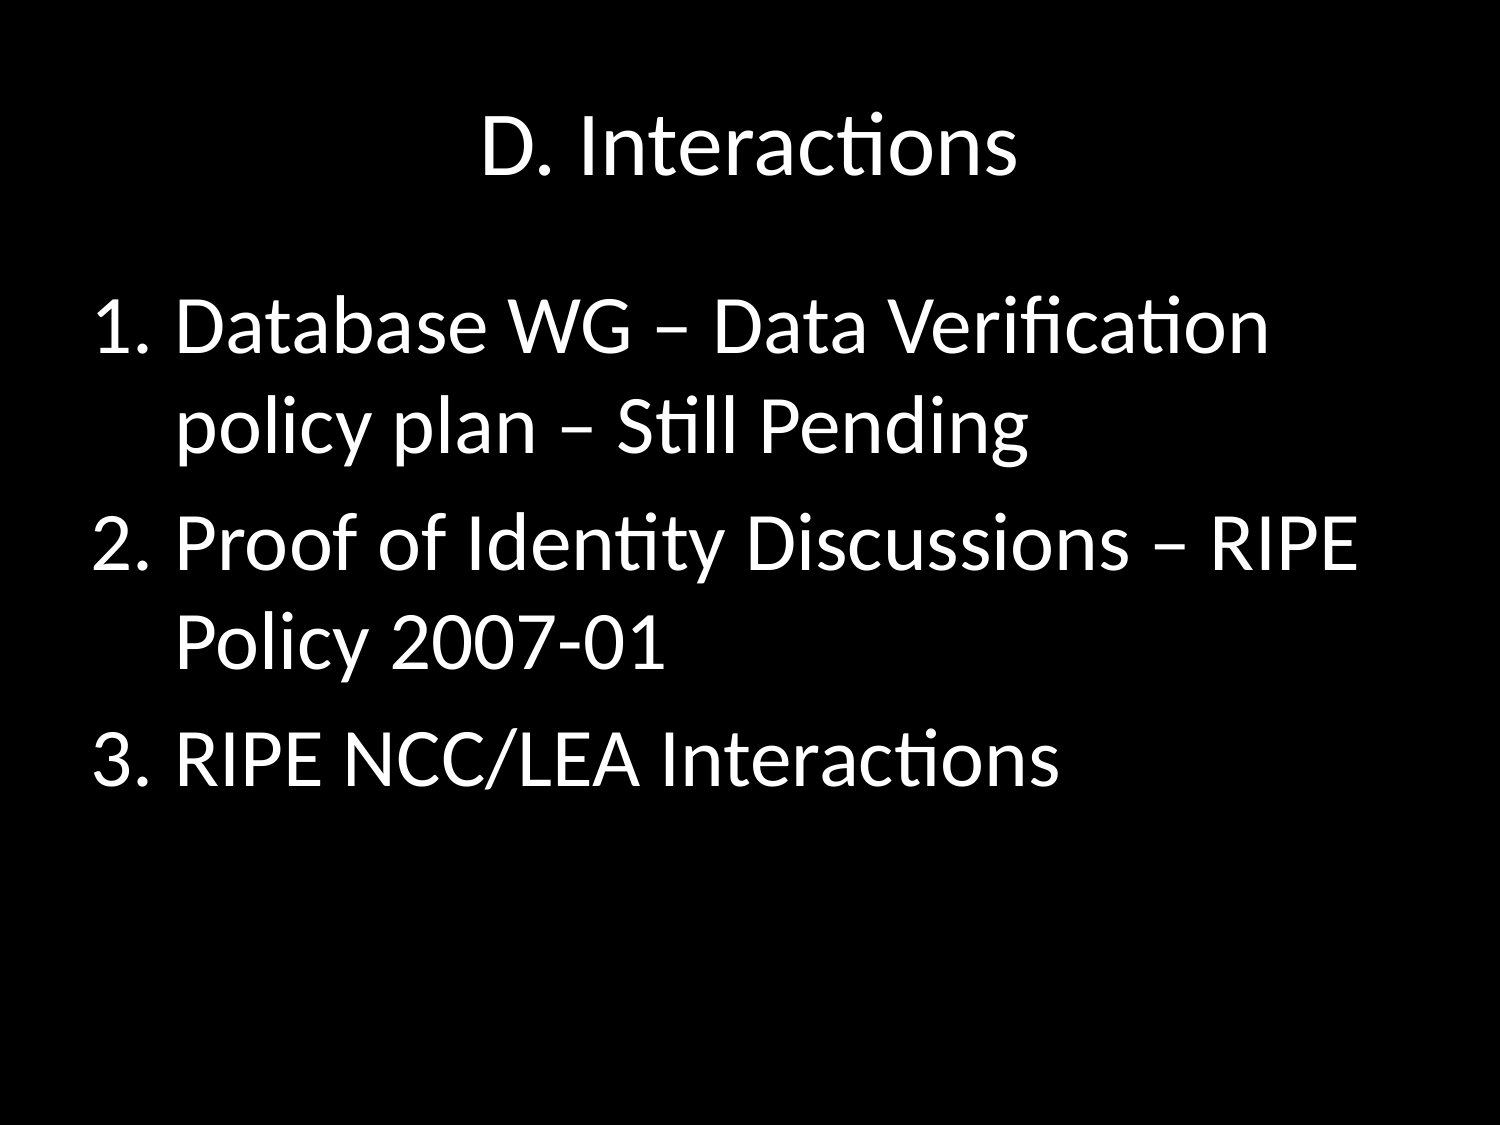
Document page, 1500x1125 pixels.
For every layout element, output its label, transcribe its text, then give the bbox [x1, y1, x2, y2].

list Database WG – Data Verification policy plan – Still Pending Proof of Identity Discussions – RIPE Policy 2007-01 RIPE NCC/LEA Interactions [75, 262, 1425, 1005]
title D. Interactions [75, 45, 1425, 233]
